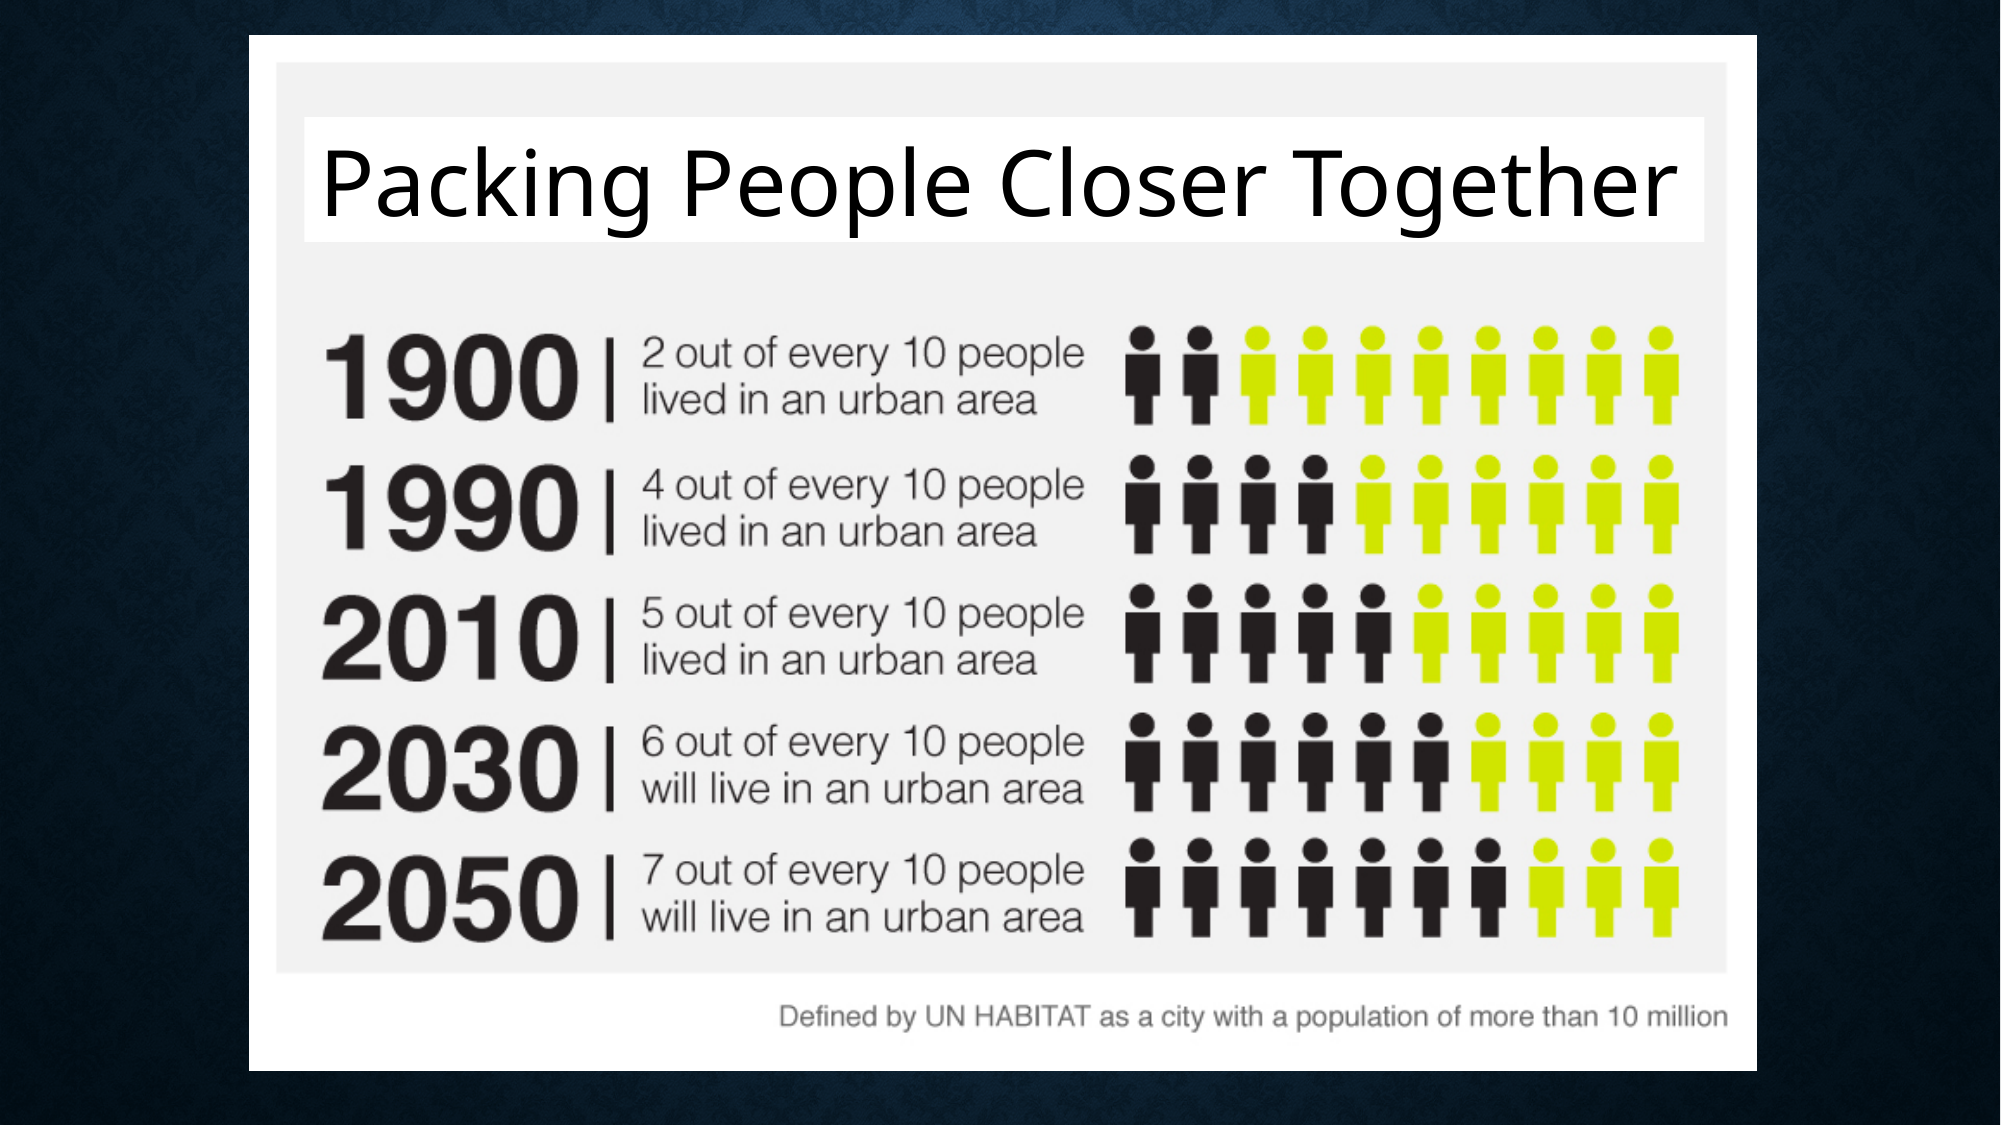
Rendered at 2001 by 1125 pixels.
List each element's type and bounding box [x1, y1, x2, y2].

picture [249, 35, 1757, 1071]
